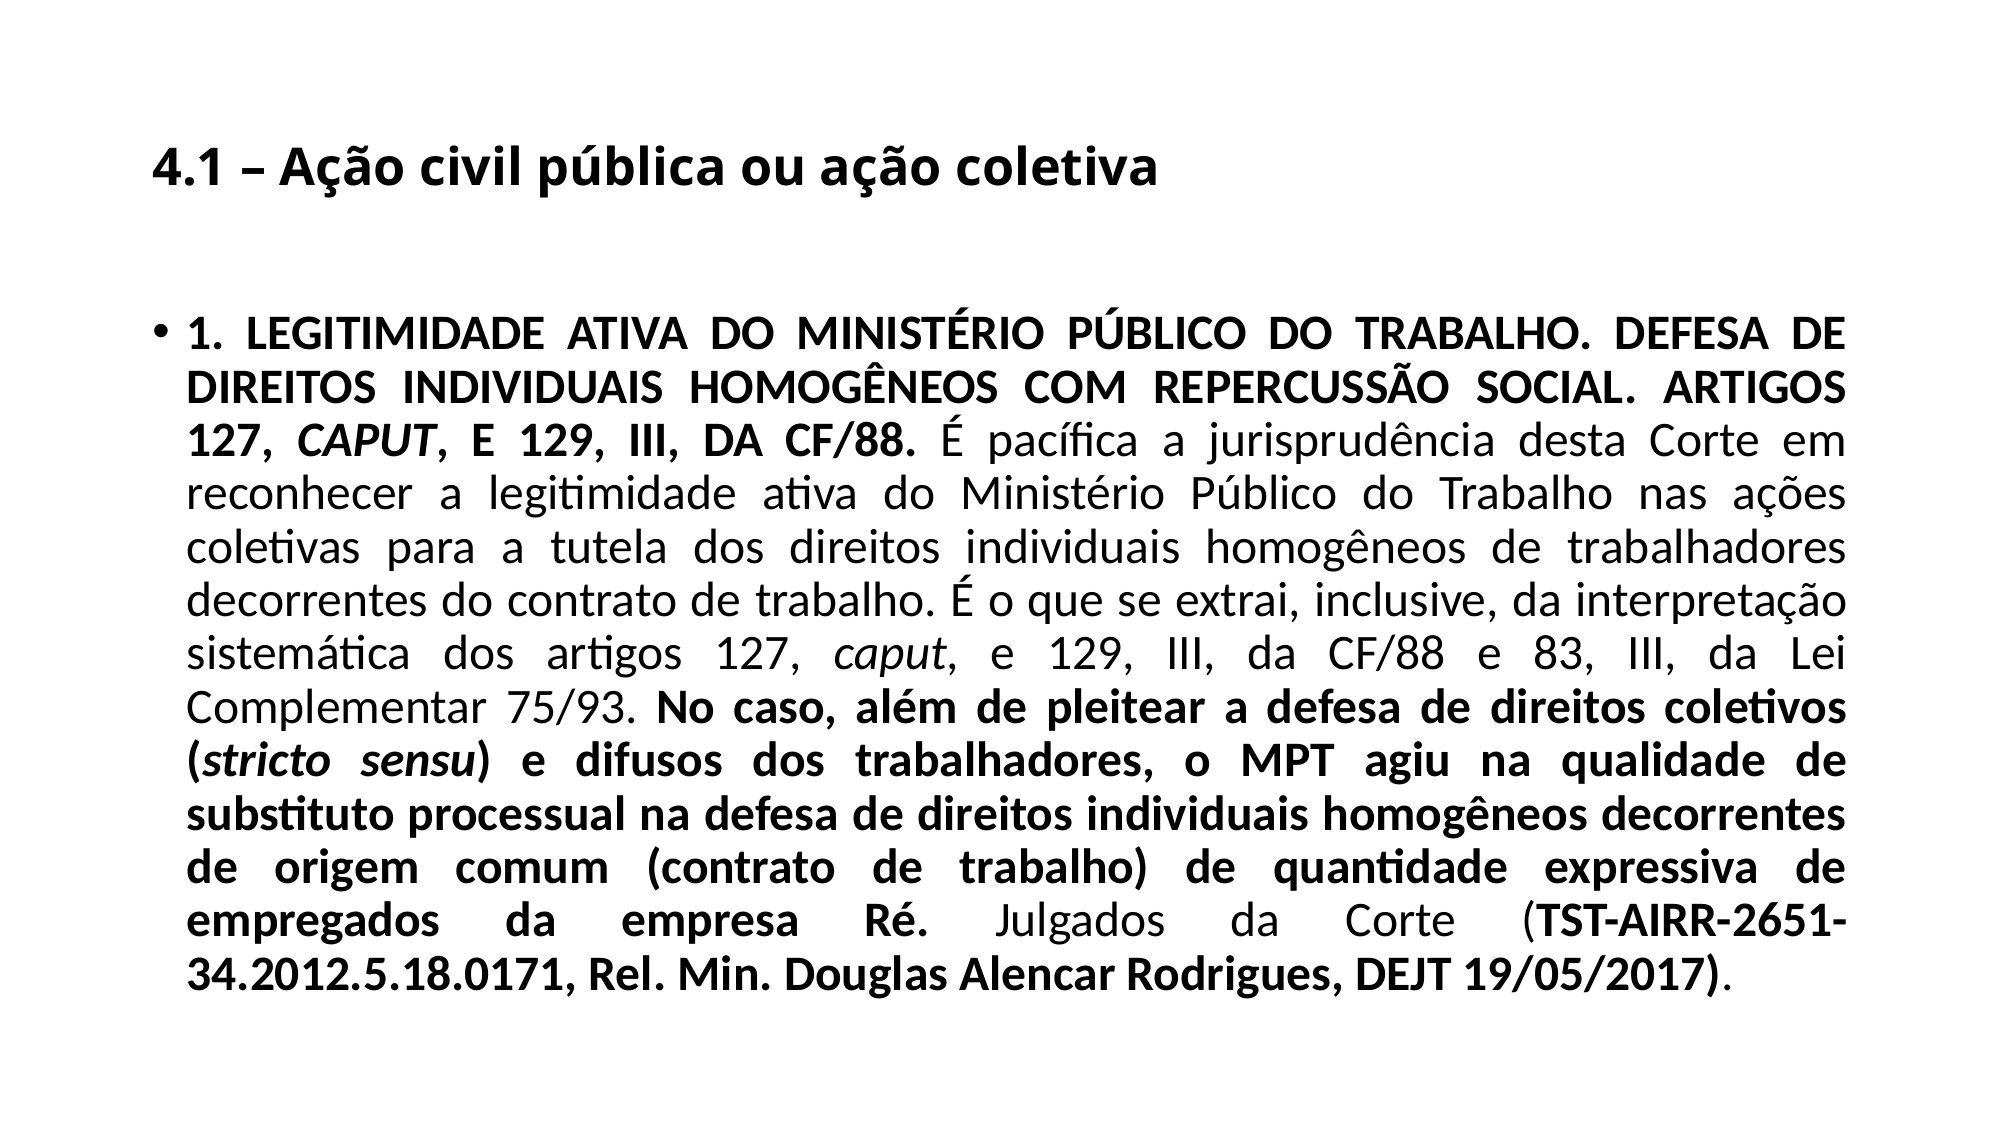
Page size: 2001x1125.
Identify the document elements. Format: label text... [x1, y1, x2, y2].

list 1. LEGITIMIDADE ATIVA DO MINISTÉRIO PÚBLICO DO TRABALHO. DEFESA DE DIREITOS INDIVIDUAIS HOMOGÊNEOS COM REPERCUSSÃO SOCIAL. ARTIGOS 127, CAPUT, E 129, III, DA CF/88. É pacífica a jurisprudência desta Corte em reconhecer a legitimidade ativa do Ministério Público do Trabalho nas ações coletivas para a tutela dos direitos individuais homogêneos de trabalhadores decorrentes do contrato de trabalho. É o que se extrai, inclusive, da interpretação sistemática dos artigos 127, caput, e 129, III, da CF/88 e 83, III, da Lei Complementar 75/93. No caso, além de pleitear a defesa de direitos coletivos (stricto sensu) e difusos dos trabalhadores, o MPT agiu na qualidade de substituto processual na defesa de direitos individuais homogêneos decorrentes de origem comum (contrato de trabalho) de quantidade expressiva de empregados da empresa Ré. Julgados da Corte (TST-AIRR-2651-34.2012.5.18.0171, Rel. Min. Douglas Alencar Rodrigues, DEJT 19/05/2017). [137, 299, 1863, 1014]
title 4.1 – Ação civil pública ou ação coletiva [137, 59, 1863, 278]
